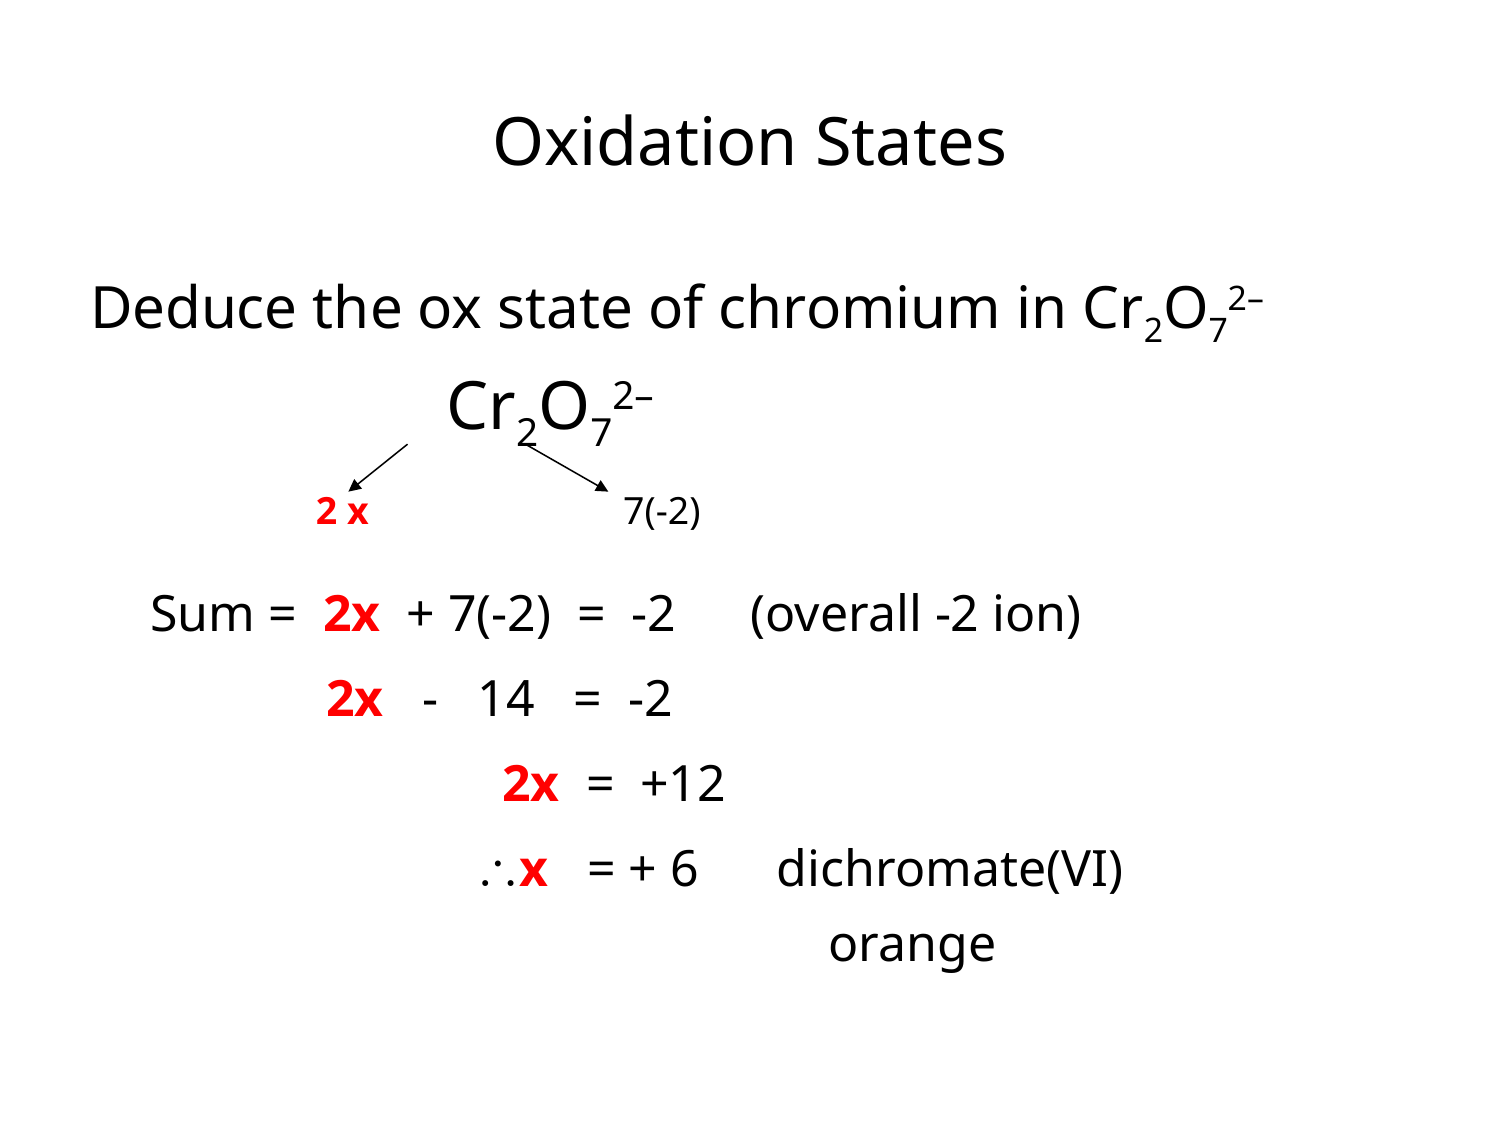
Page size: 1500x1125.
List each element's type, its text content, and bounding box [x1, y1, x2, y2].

text_box 7(-2) [608, 479, 739, 540]
text_box [525, 444, 608, 492]
list Deduce the ox state of chromium in Cr2O72– Cr2O72– [75, 262, 1425, 1005]
title Oxidation States [75, 45, 1425, 233]
text_box Sum = 2x + 7(-2) = -2 (overall -2 ion) 2x - 14 = -2 2x = +12 x = + 6 dichromate(VI) orange [135, 574, 1376, 1078]
text_box 2 x [301, 479, 408, 540]
